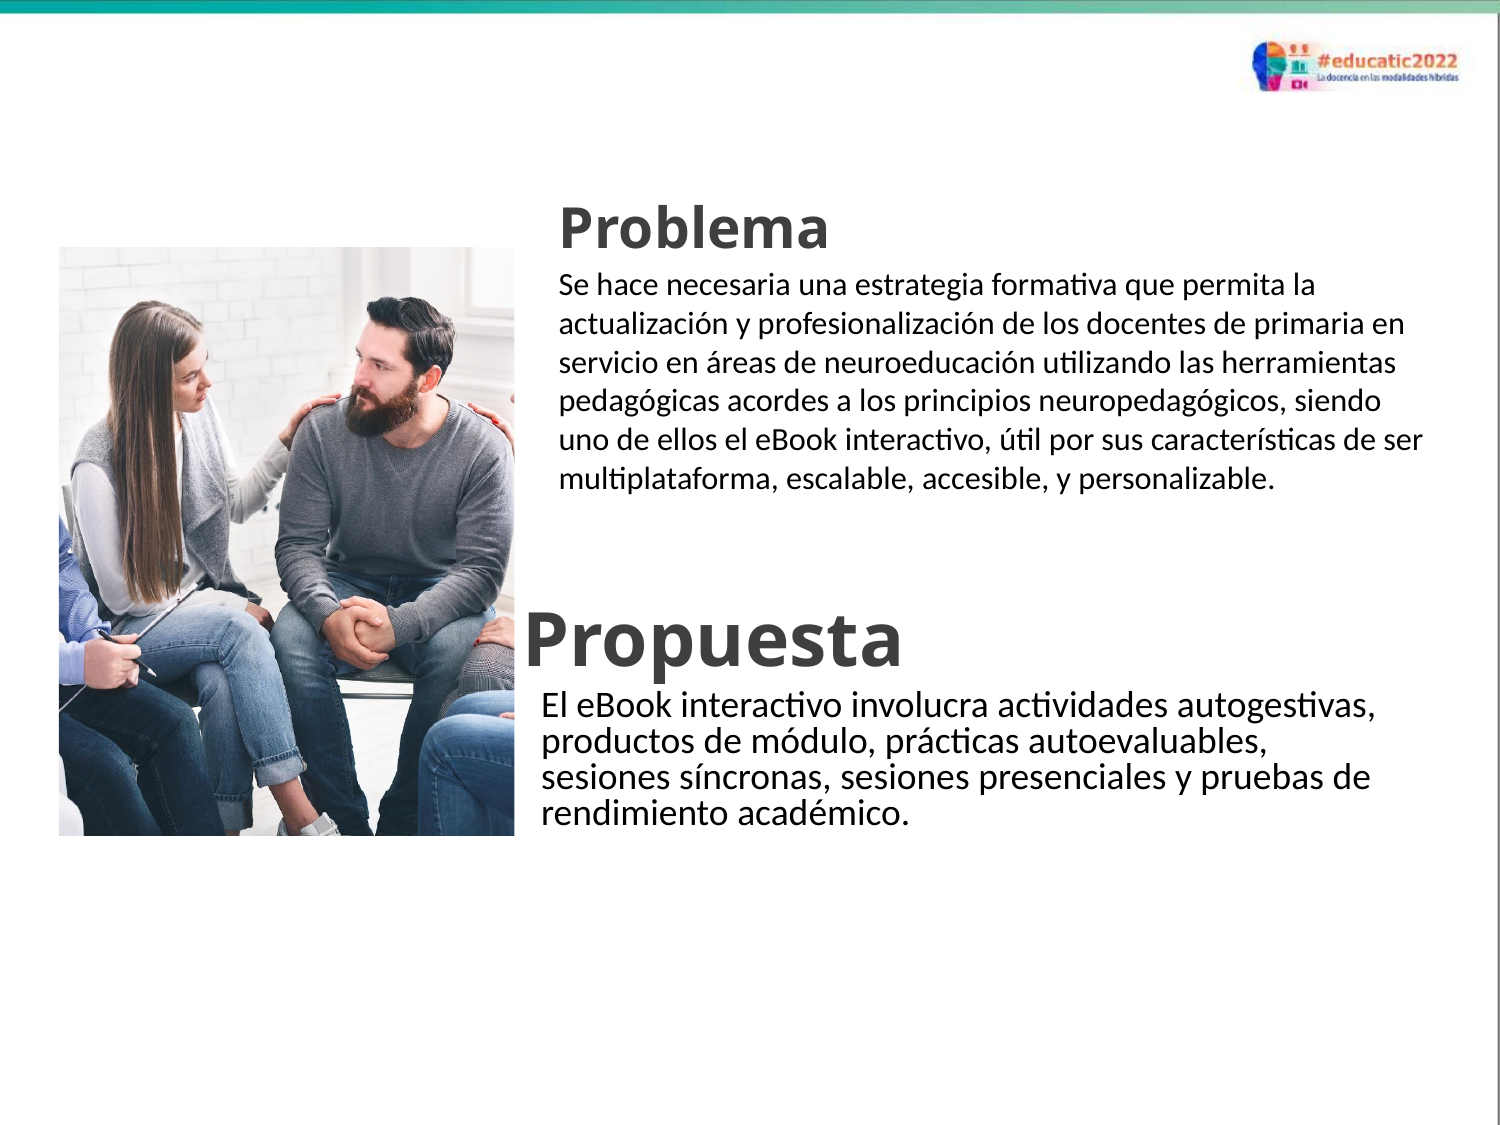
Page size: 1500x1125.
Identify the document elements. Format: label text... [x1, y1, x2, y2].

text_box Propuesta El eBook interactivo involucra actividades autogestivas, productos de módulo, prácticas autoevaluables, sesiones síncronas, sesiones presenciales y pruebas de rendimiento académico. [517, 583, 1408, 841]
list Problema Se hace necesaria una estrategia formativa que permita la actualización y profesionalización de los docentes de primaria en servicio en áreas de neuroeducación utilizando las herramientas pedagógicas acordes a los principios neuropedagógicos, siendo uno de ellos el eBook interactivo, útil por sus características de ser multiplataforma, escalable, accesible, y personalizable. [527, 184, 1441, 542]
picture [0, 0, 1500, 1125]
